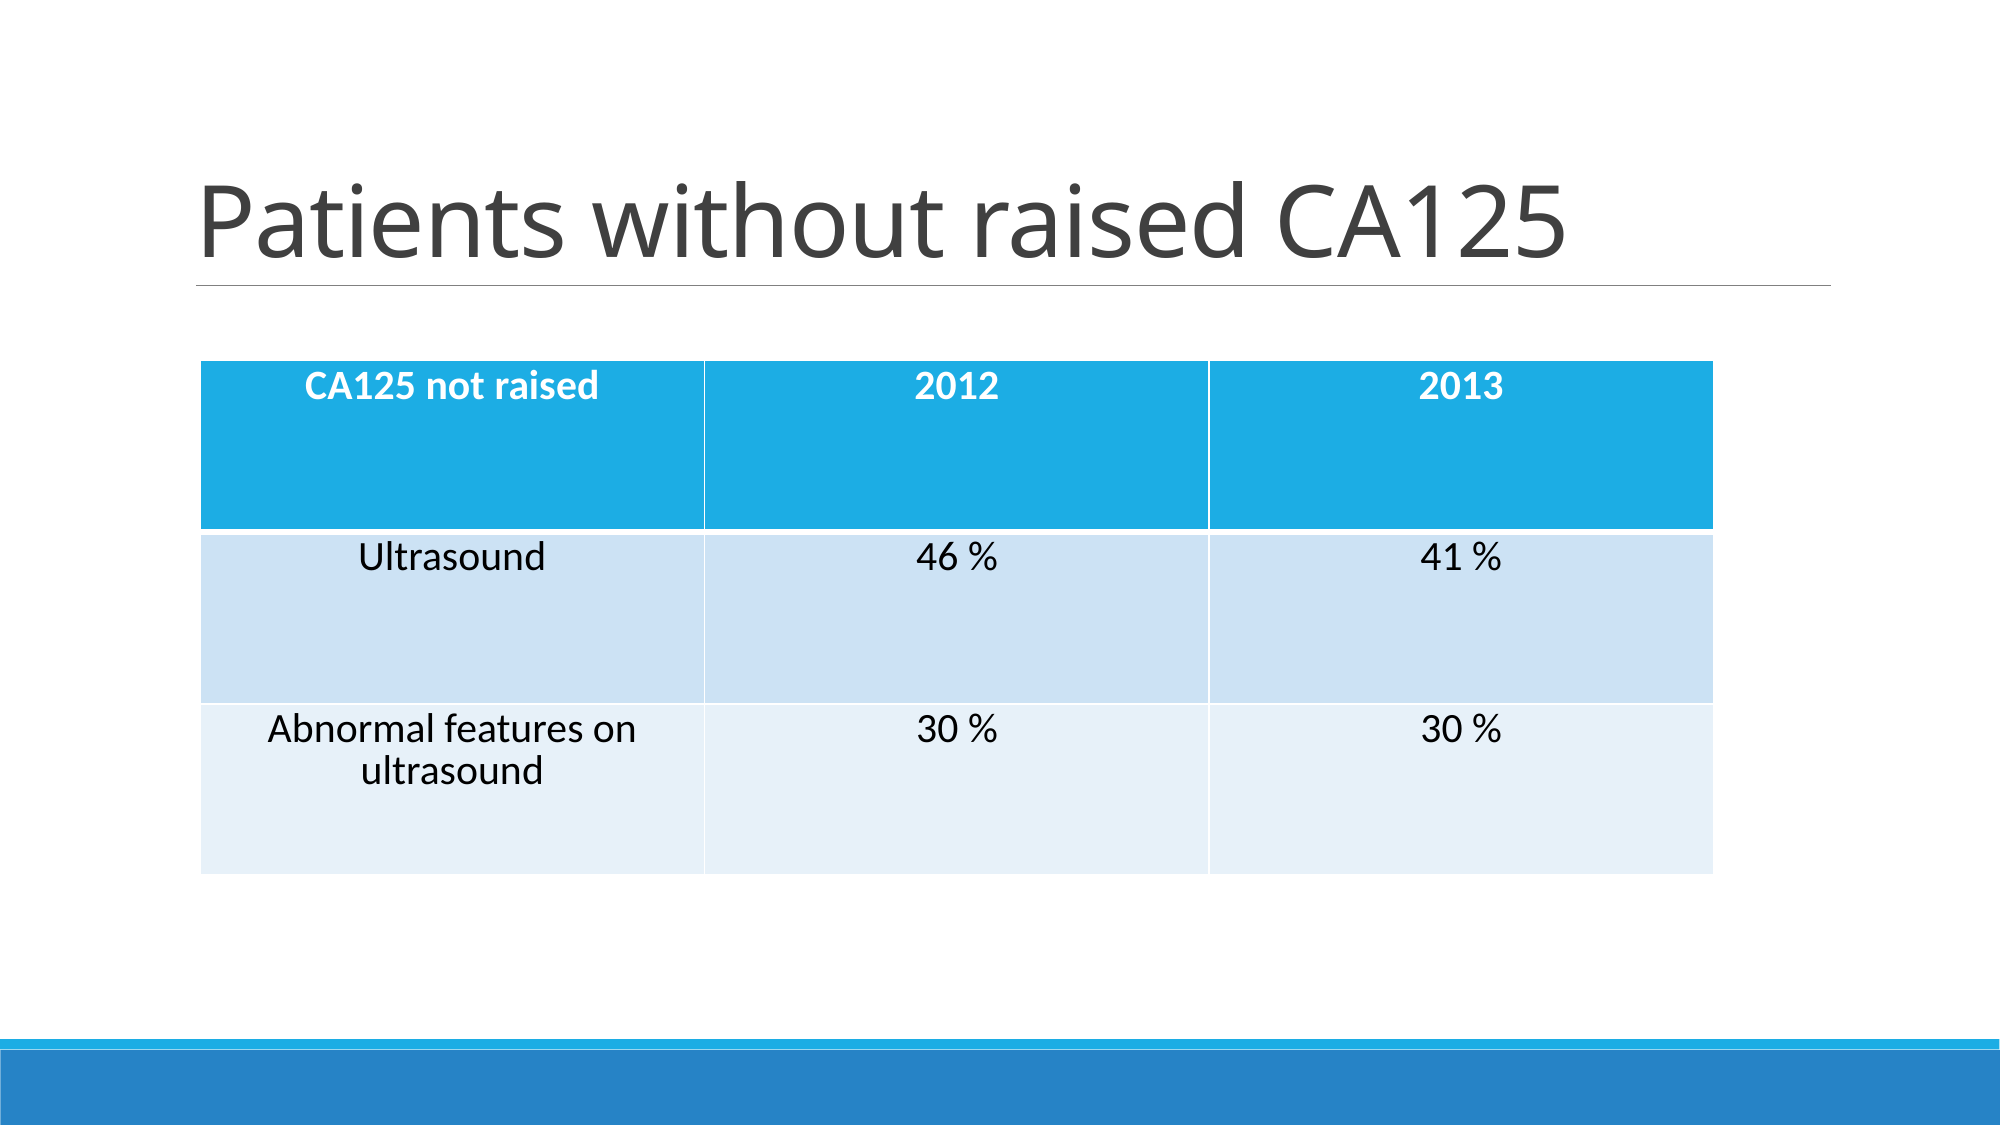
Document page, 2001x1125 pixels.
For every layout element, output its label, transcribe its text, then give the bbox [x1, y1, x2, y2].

table_cell Ultrasound [201, 535, 704, 703]
table_cell 41 % [1210, 535, 1713, 703]
table_header 2013 [1210, 361, 1713, 529]
table_header CA125 not raised [201, 361, 704, 529]
table_cell 30 % [705, 705, 1208, 874]
title Patients without raised CA125 [180, 47, 1830, 285]
table_cell 30 % [1210, 705, 1713, 874]
table_cell Abnormal features on ultrasound [201, 705, 704, 874]
table_header 2012 [705, 361, 1208, 529]
table_cell 46 % [705, 535, 1208, 703]
